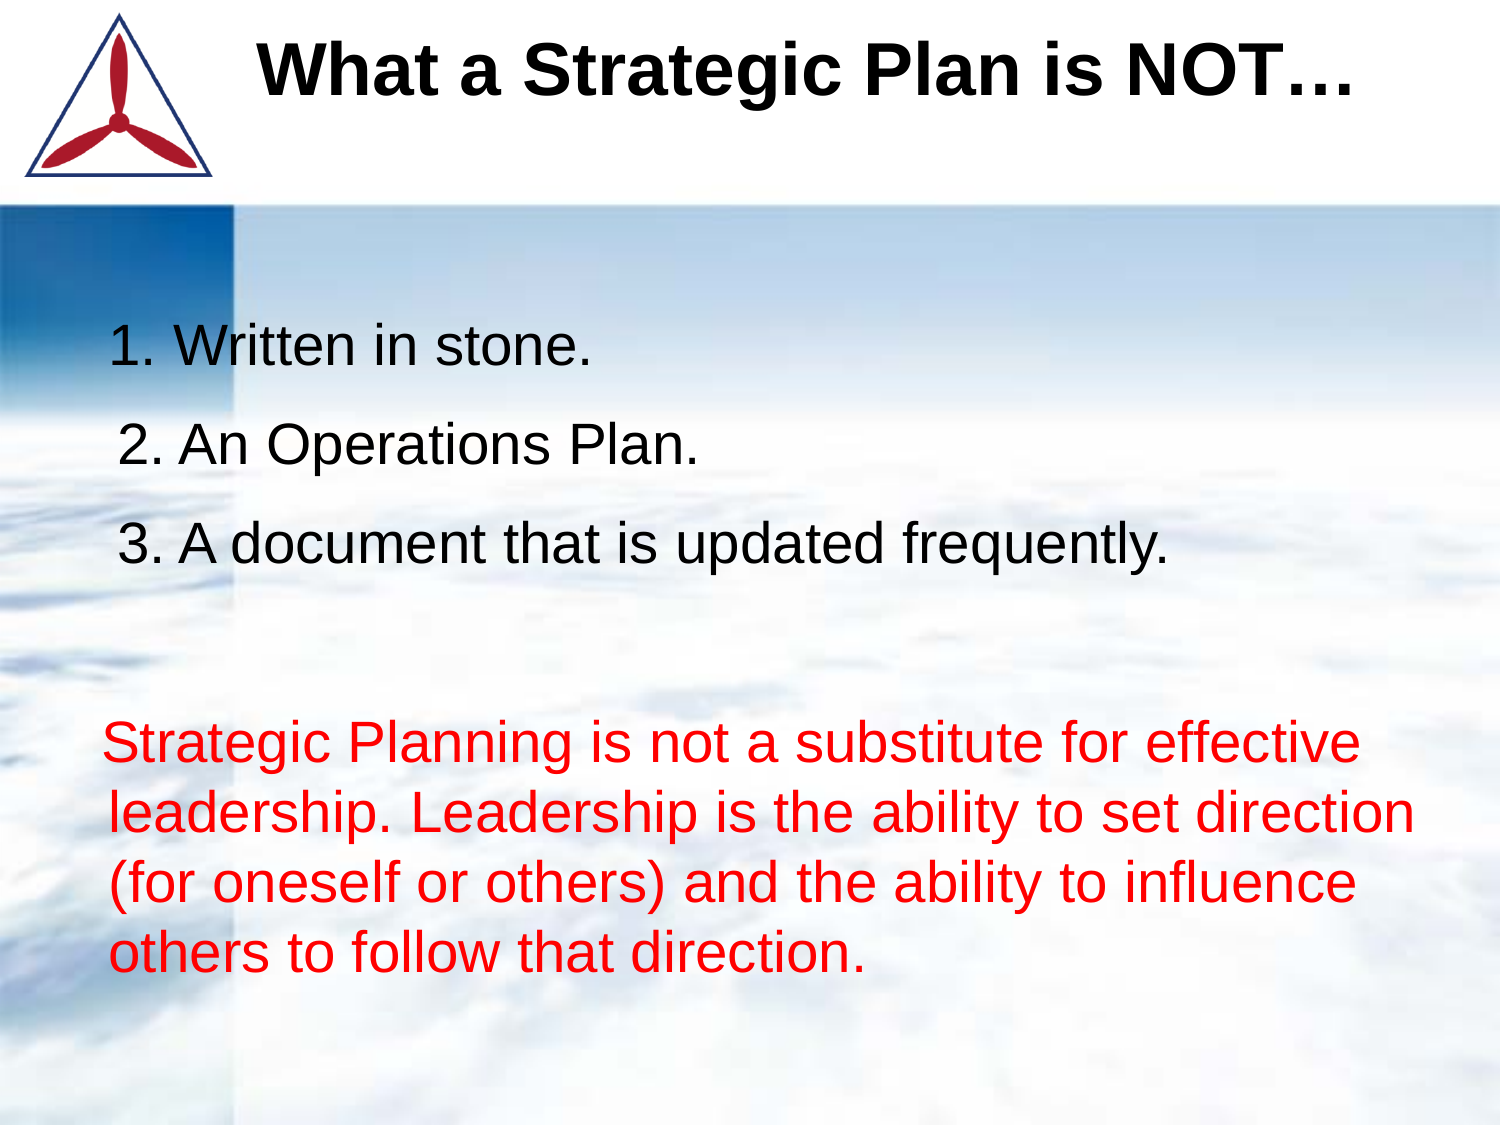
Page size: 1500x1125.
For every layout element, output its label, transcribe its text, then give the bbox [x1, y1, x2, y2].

picture [0, 0, 1500, 1125]
text_box What a Strategic Plan is NOT… [193, 29, 1423, 118]
text_box 1. Written in stone. 2. An Operations Plan. 3. A document that is updated frequently. Strategic Planning is not a substitute for effective leadership. Leadership is the ability to set direction (for oneself or others) and the ability to influence others to follow that direction. [37, 299, 1450, 992]
